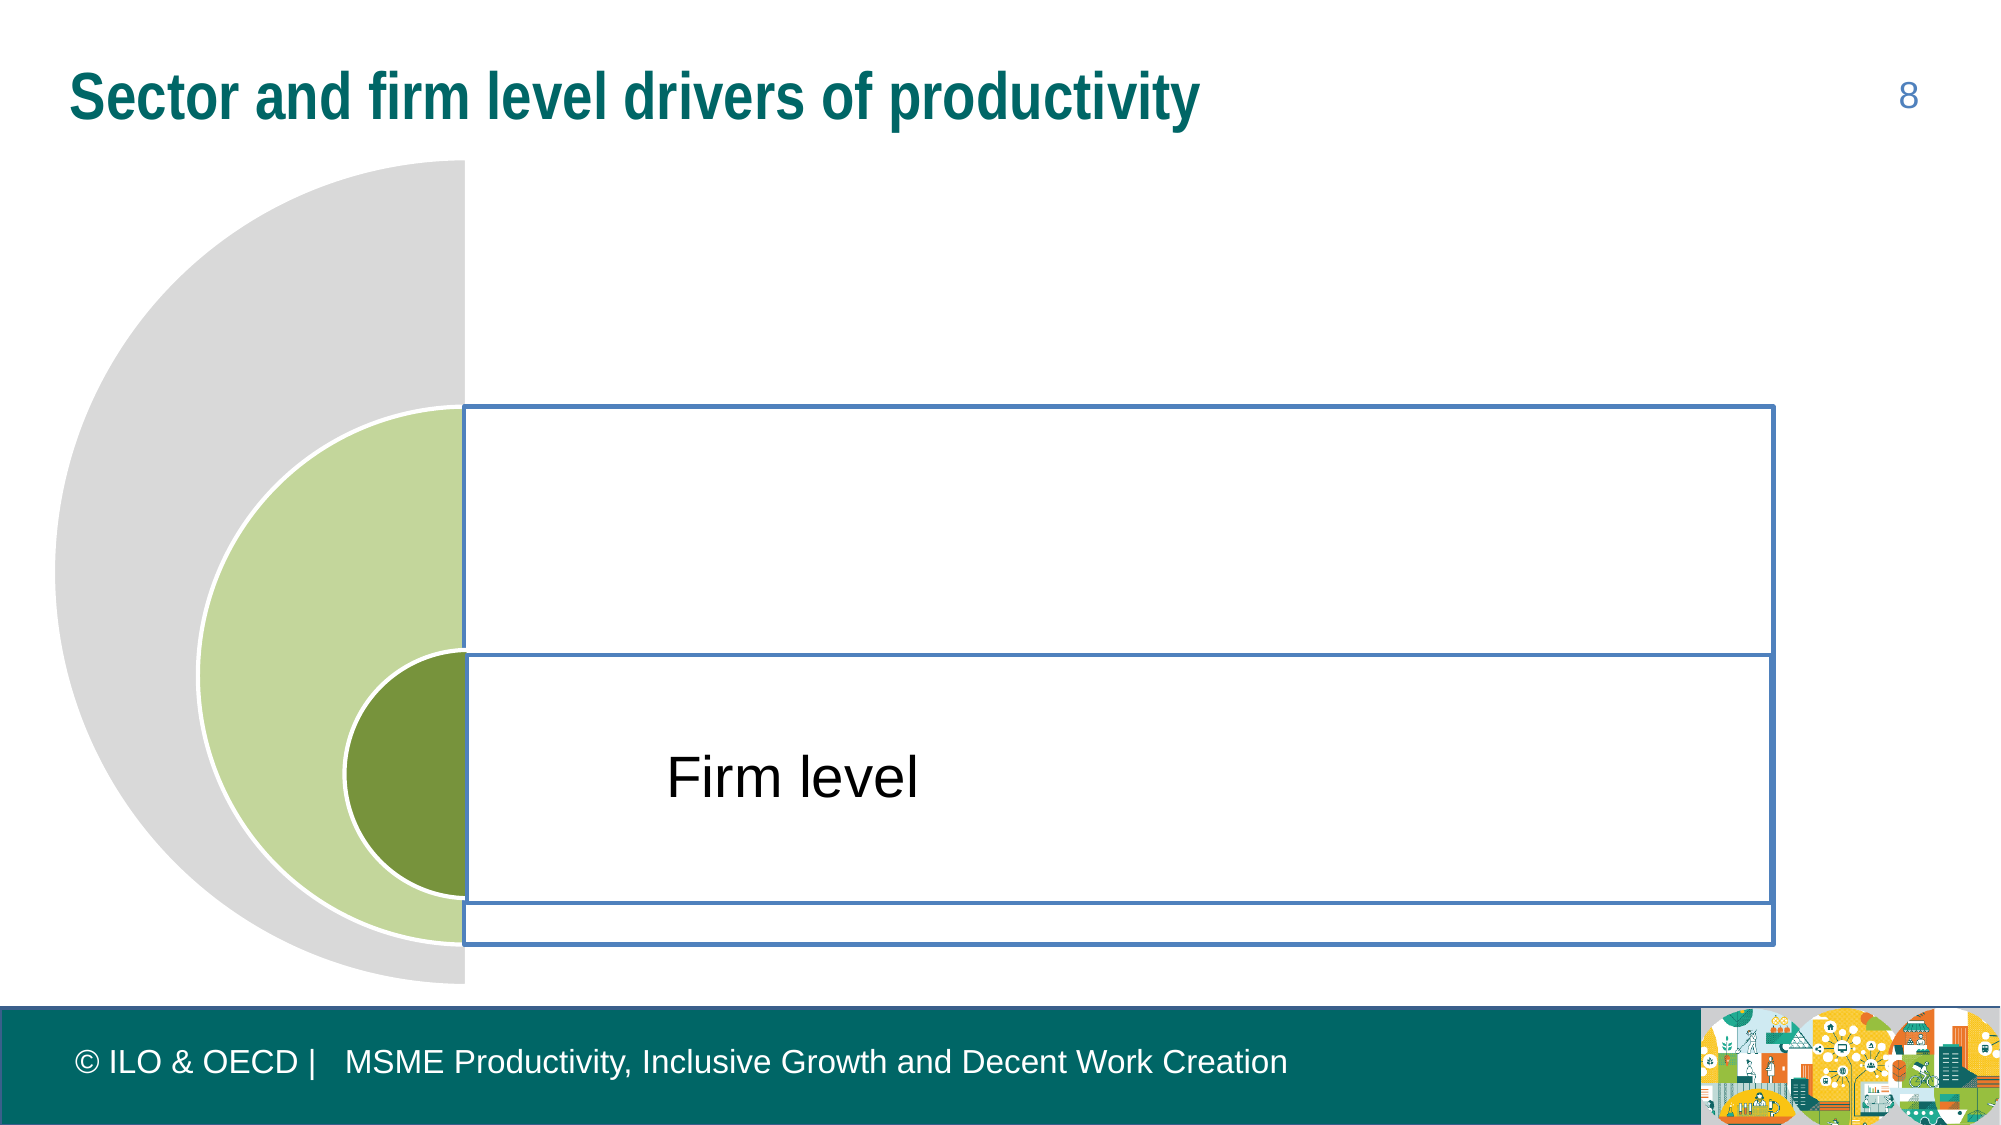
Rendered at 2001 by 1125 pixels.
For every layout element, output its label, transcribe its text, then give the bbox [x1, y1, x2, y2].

slide_number 8 [1830, 70, 1920, 119]
picture [1701, 1008, 2000, 1125]
title Sector and firm level drivers of productivity [55, 30, 1945, 244]
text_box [140, 157, 1860, 987]
